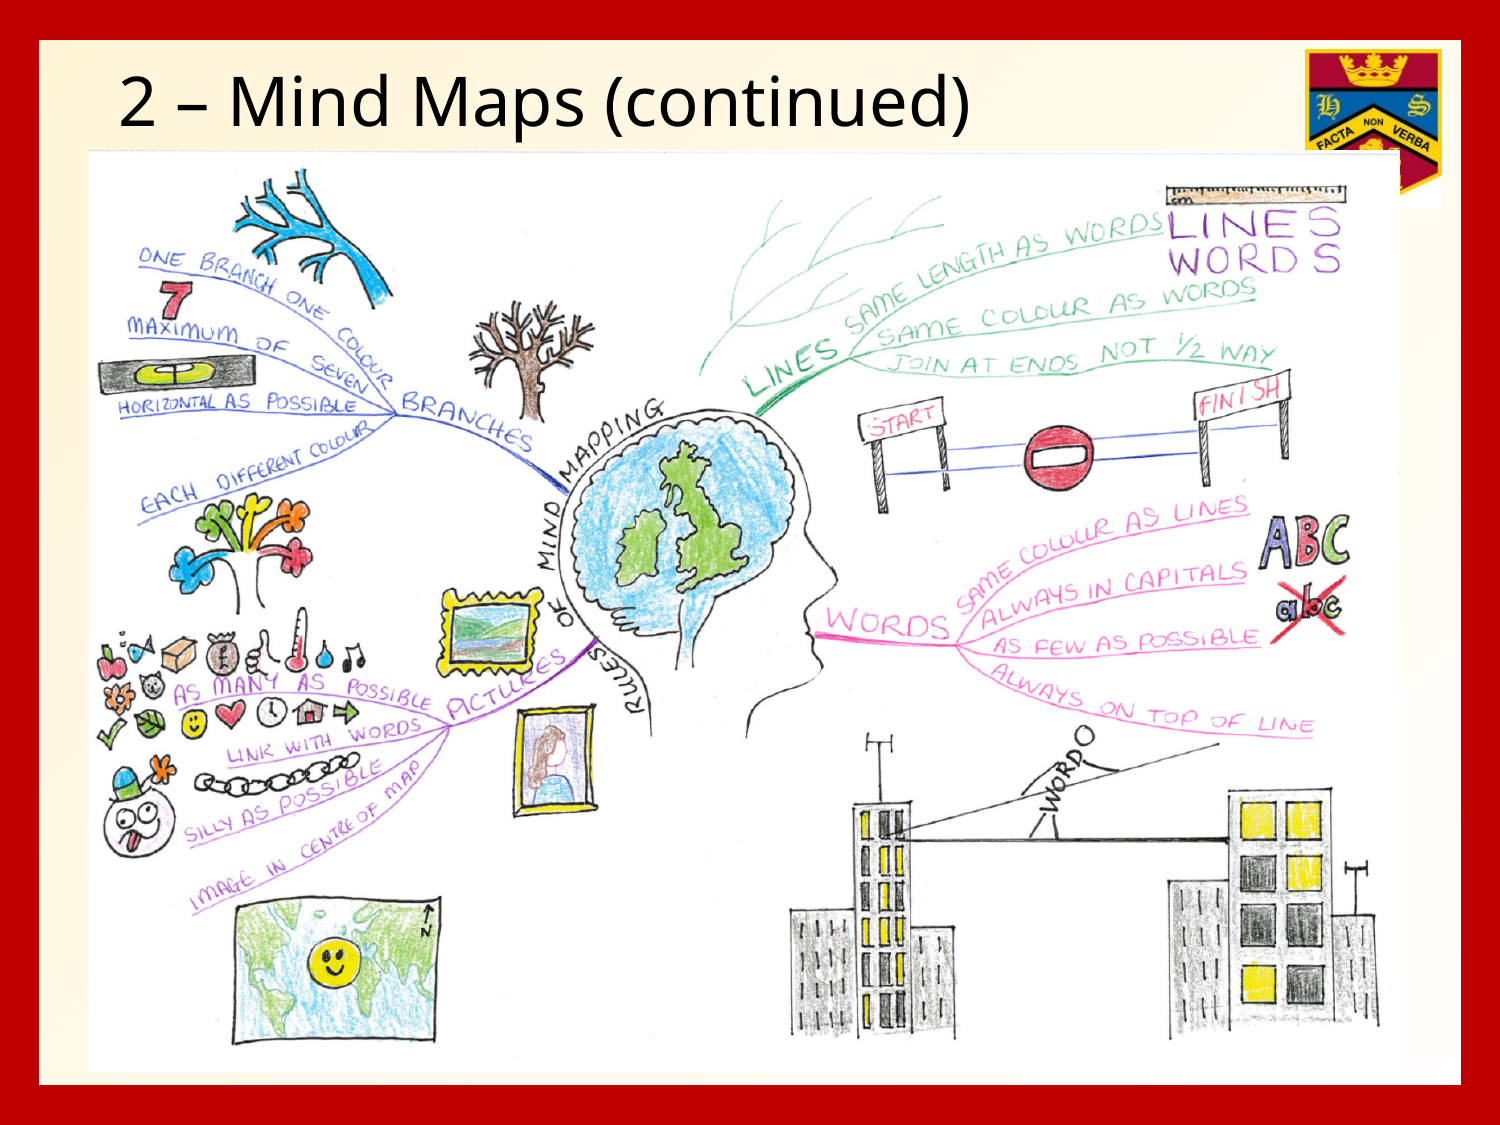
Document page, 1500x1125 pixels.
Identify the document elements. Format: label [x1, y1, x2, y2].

text_box [1206, 18, 1483, 1107]
picture [90, 0, 1442, 1125]
text_box [17, 18, 282, 1107]
